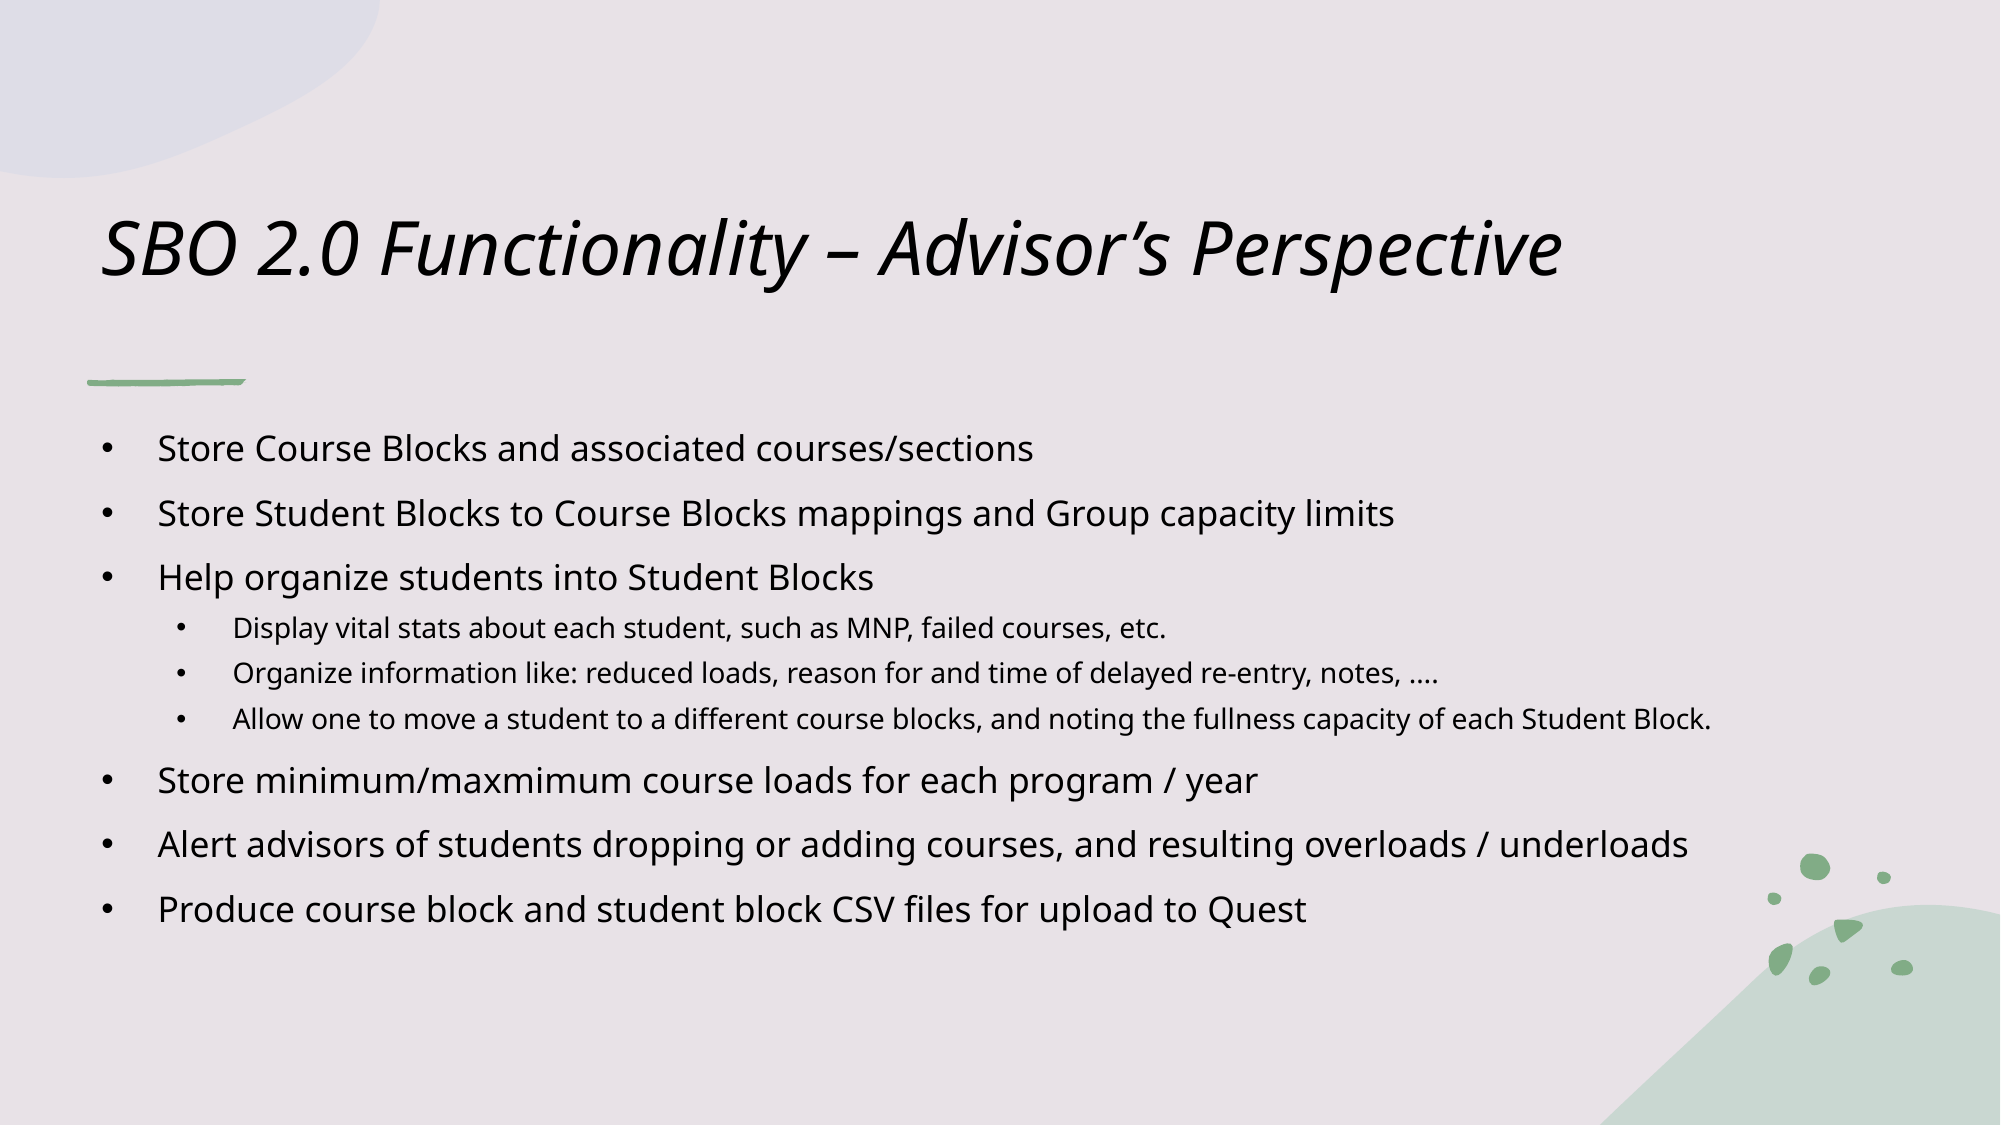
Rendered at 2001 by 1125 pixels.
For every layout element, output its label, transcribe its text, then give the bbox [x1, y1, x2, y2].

title SBO 2.0 Functionality – Advisor’s Perspective [86, 129, 1740, 299]
list Store Course Blocks and associated courses/sections Store Student Blocks to Course Blocks mappings and Group capacity limits Help organize students into Student Blocks Display vital stats about each student, such as MNP, failed courses, etc. Organize information like: reduced loads, reason for and time of delayed re-entry, notes, …. Allow one to move a student to a different course blocks, and noting the fullness capacity of each Student Block. Store minimum/maxmimum course loads for each program / year Alert advisors of students dropping or adding courses, and resulting overloads / underloads Produce course block and student block CSV files for upload to Quest [86, 414, 1740, 996]
